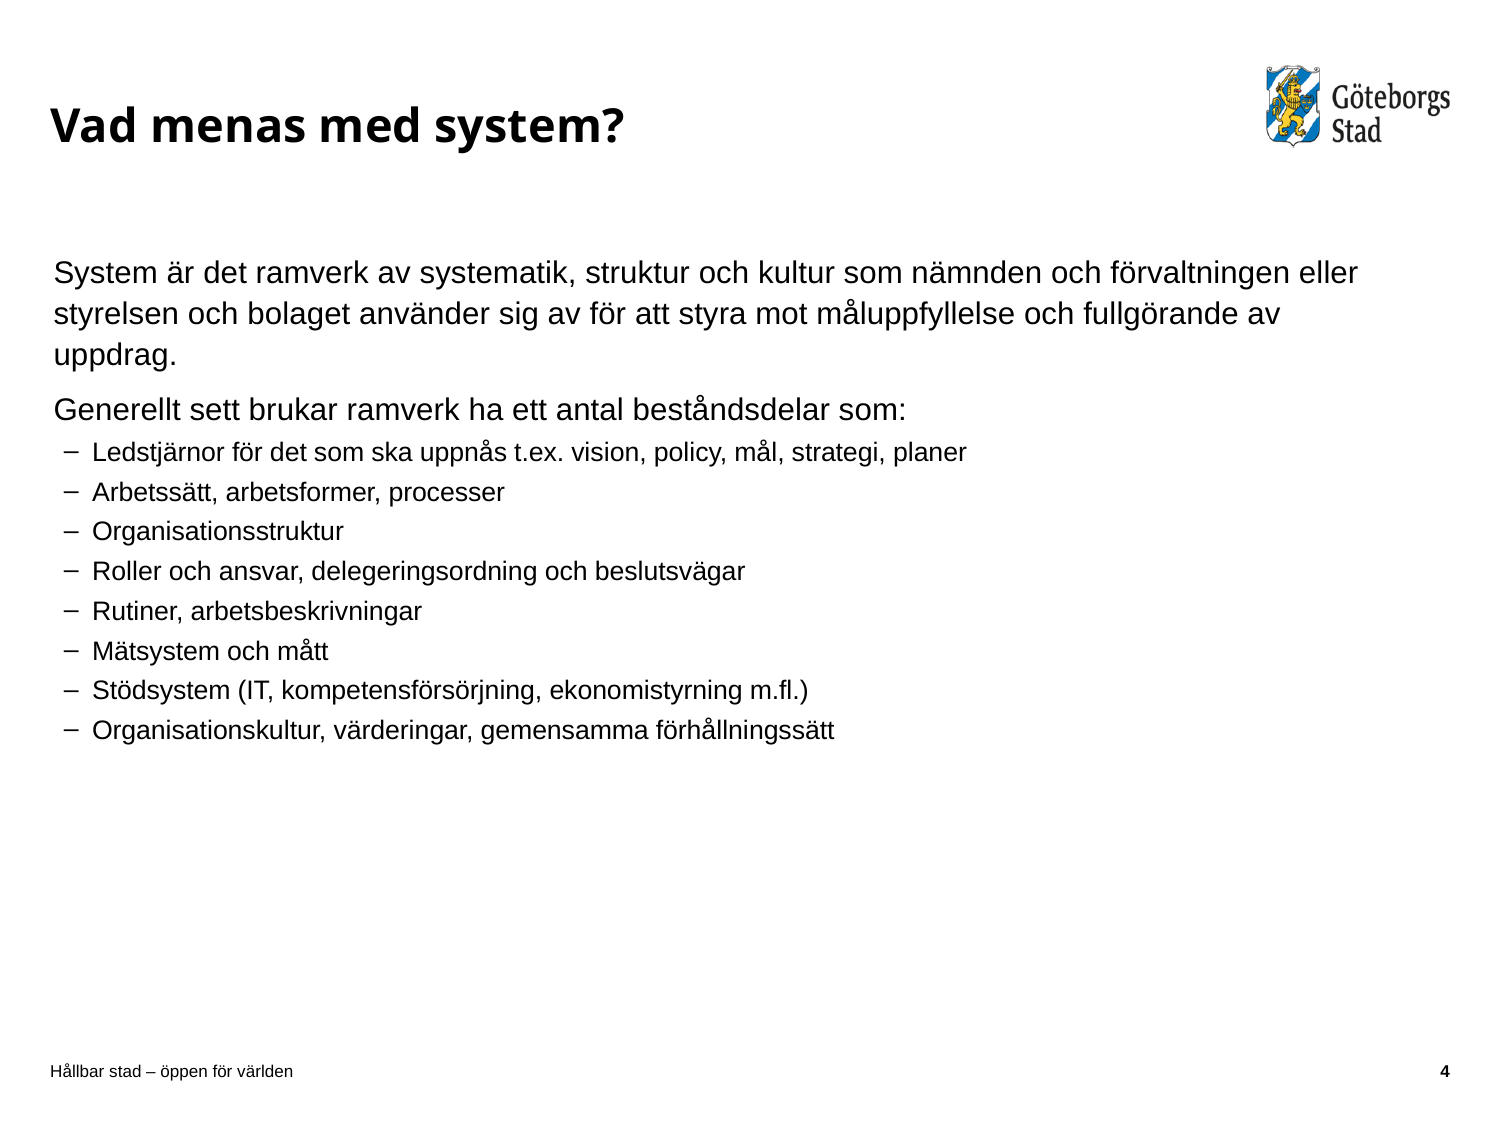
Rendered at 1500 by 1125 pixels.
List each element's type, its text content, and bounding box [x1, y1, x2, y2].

list System är det ramverk av systematik, struktur och kultur som nämnden och förvaltningen eller styrelsen och bolaget använder sig av för att styra mot måluppfyllelse och fullgörande av uppdrag. Generellt sett brukar ramverk ha ett antal beståndsdelar som: Ledstjärnor för det som ska uppnås t.ex. vision, policy, mål, strategi, planer Arbetssätt, arbetsformer, processer Organisationsstruktur Roller och ansvar, delegeringsordning och beslutsvägar Rutiner, arbetsbeskrivningar Mätsystem och mått Stödsystem (IT, kompetensförsörjning, ekonomistyrning m.fl.) Organisationskultur, värderingar, gemensamma förhållningssätt [35, 248, 1378, 910]
title Vad menas med system? [50, 66, 1179, 188]
picture [1266, 65, 1450, 148]
